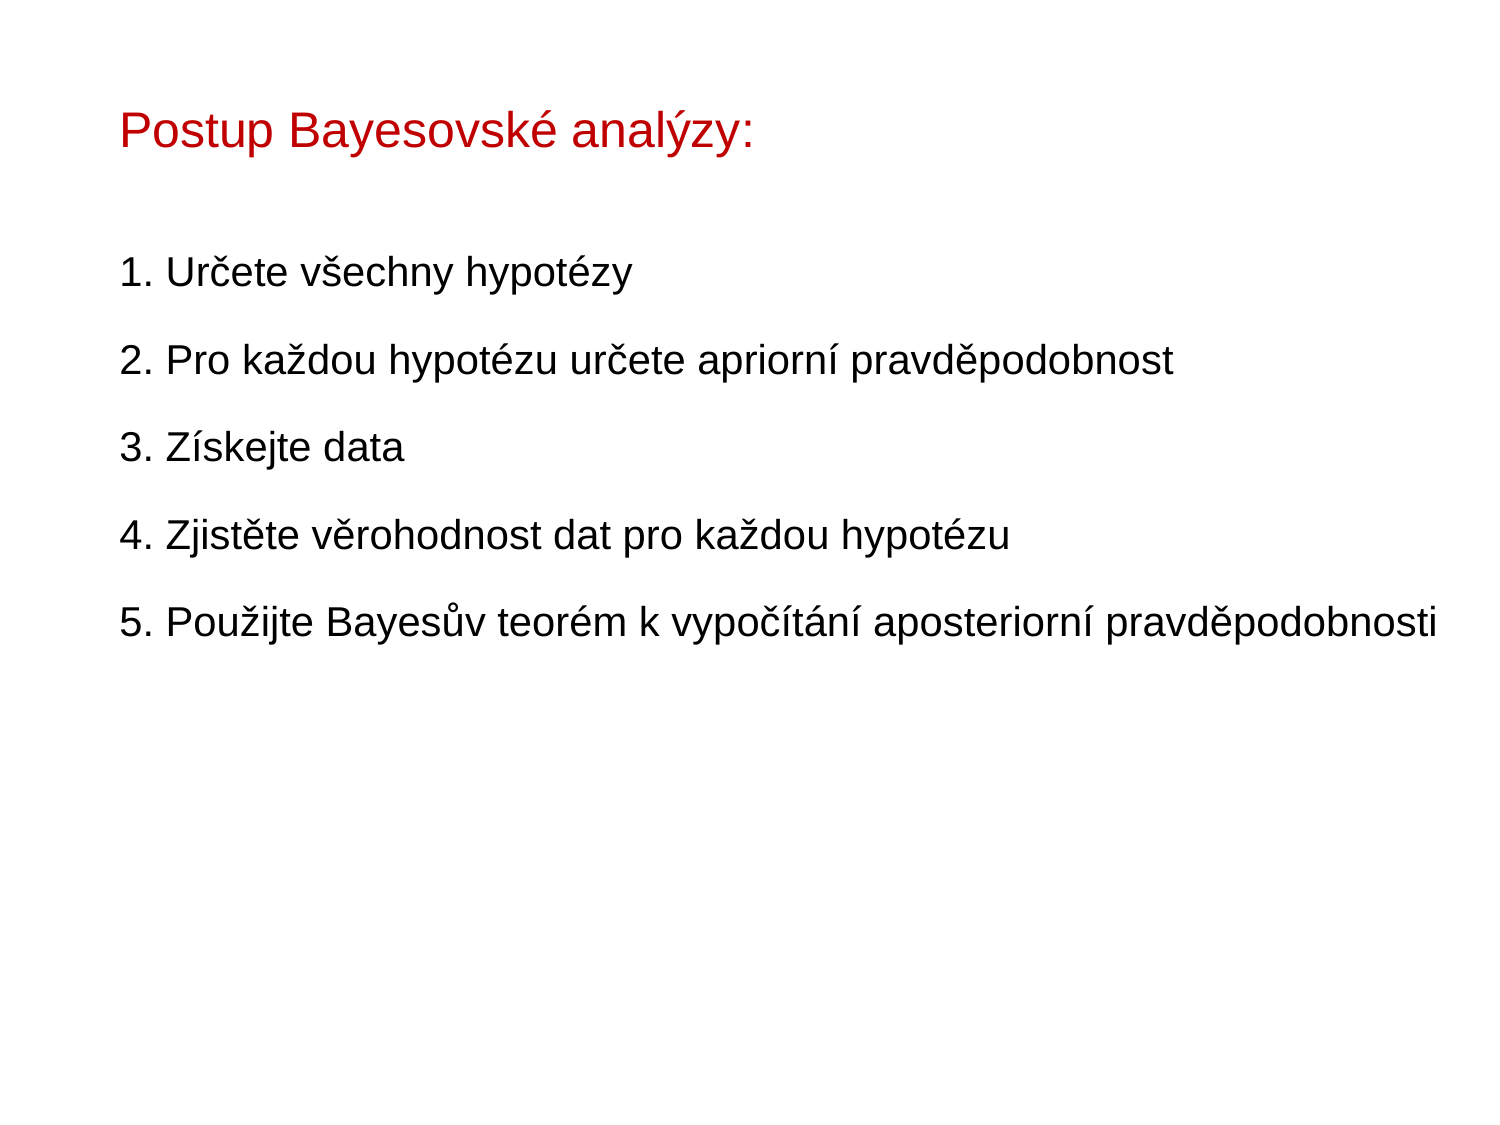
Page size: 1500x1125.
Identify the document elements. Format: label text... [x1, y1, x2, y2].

text_box Postup Bayesovské analýzy: 1. Určete všechny hypotézy 2. Pro každou hypotézu určete apriorní pravděpodobnost 3. Získejte data 4. Zjistěte věrohodnost dat pro každou hypotézu 5. Použijte Bayesův teorém k vypočítání aposteriorní pravděpodobnosti [104, 90, 1454, 653]
